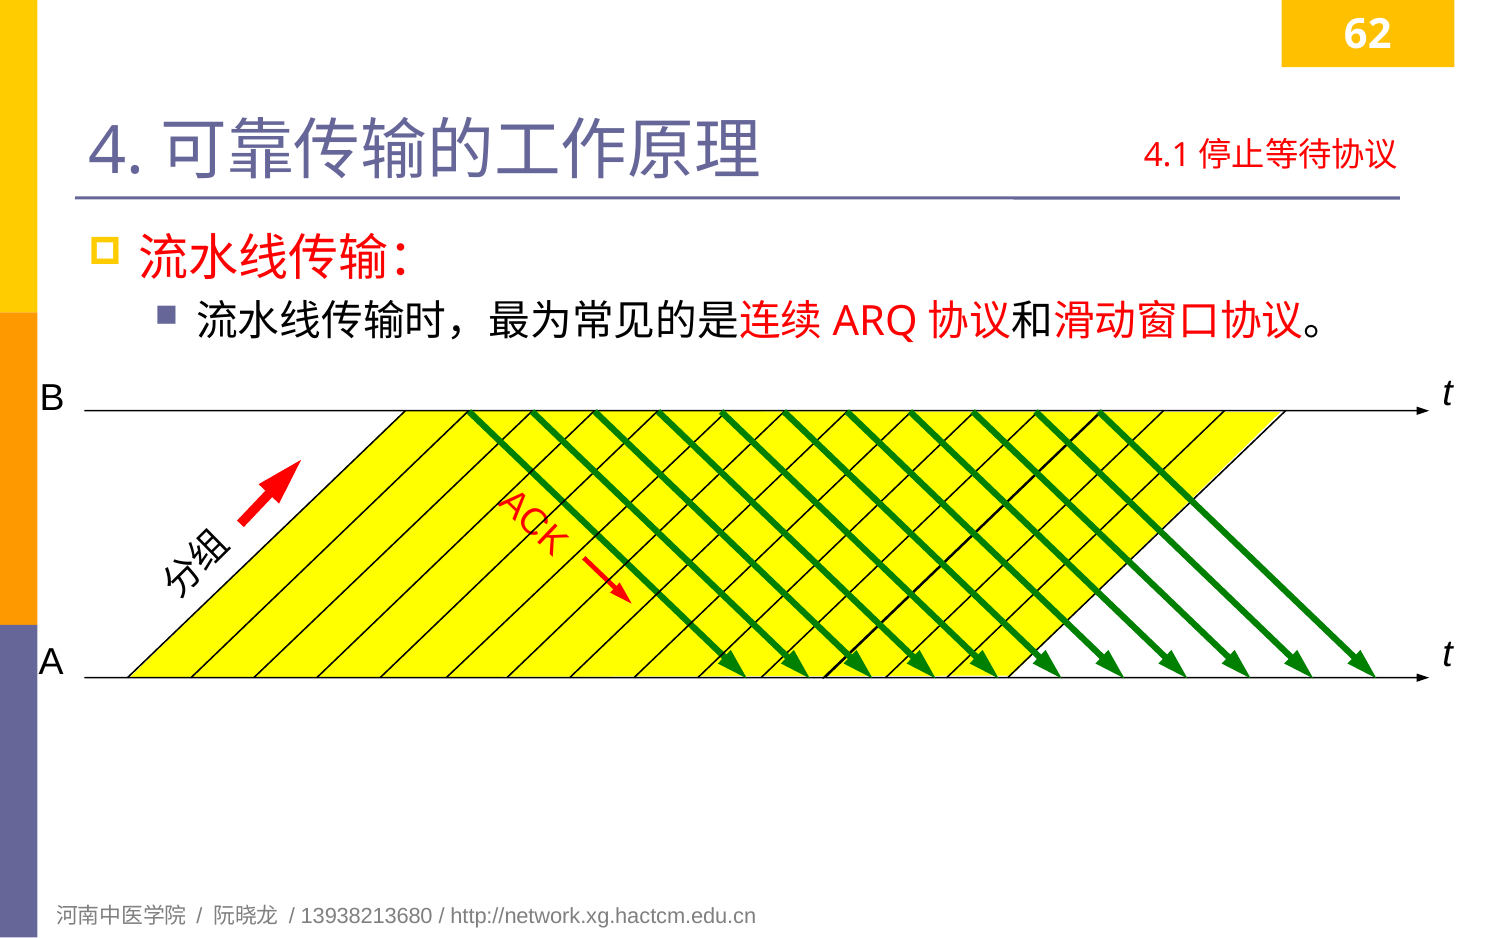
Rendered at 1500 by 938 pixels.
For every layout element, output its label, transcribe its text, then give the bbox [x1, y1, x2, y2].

list 4.1停止等待协议 [939, 126, 1412, 186]
text_box [659, 411, 992, 676]
text_box [972, 411, 1251, 679]
text_box [596, 411, 929, 676]
text_box [130, 411, 742, 677]
text_box [722, 411, 1035, 676]
text_box [583, 557, 632, 604]
title 4.可靠传输的工作原理 [75, 37, 1425, 194]
list 流水线传输： 流水线传输时，最为常见的是连续ARQ协议和滑动窗口协议。 [75, 218, 1425, 839]
text_box [594, 411, 873, 679]
text_box [531, 411, 810, 679]
text_box t [1427, 621, 1468, 681]
text_box [1037, 411, 1190, 530]
text_box [720, 411, 999, 679]
text_box [785, 411, 1065, 652]
text_box [783, 411, 1062, 679]
text_box [657, 411, 936, 679]
text_box [533, 411, 865, 677]
text_box A [23, 629, 79, 690]
text_box [848, 411, 1096, 621]
text_box [1377, 673, 1427, 682]
text_box t [1427, 360, 1468, 421]
text_box [846, 411, 1125, 679]
text_box [974, 411, 1159, 561]
text_box [468, 411, 747, 679]
text_box B [24, 365, 80, 425]
text_box [470, 411, 805, 677]
text_box [909, 411, 1188, 679]
text_box [912, 411, 1128, 591]
text_box 分组 [136, 504, 253, 621]
text_box [1101, 411, 1281, 500]
text_box ACK [477, 462, 596, 579]
slide_number 62 [1281, 0, 1455, 68]
text_box [1098, 411, 1377, 679]
text_box [240, 459, 302, 524]
text_box [1286, 406, 1427, 415]
text_box [1035, 411, 1314, 679]
